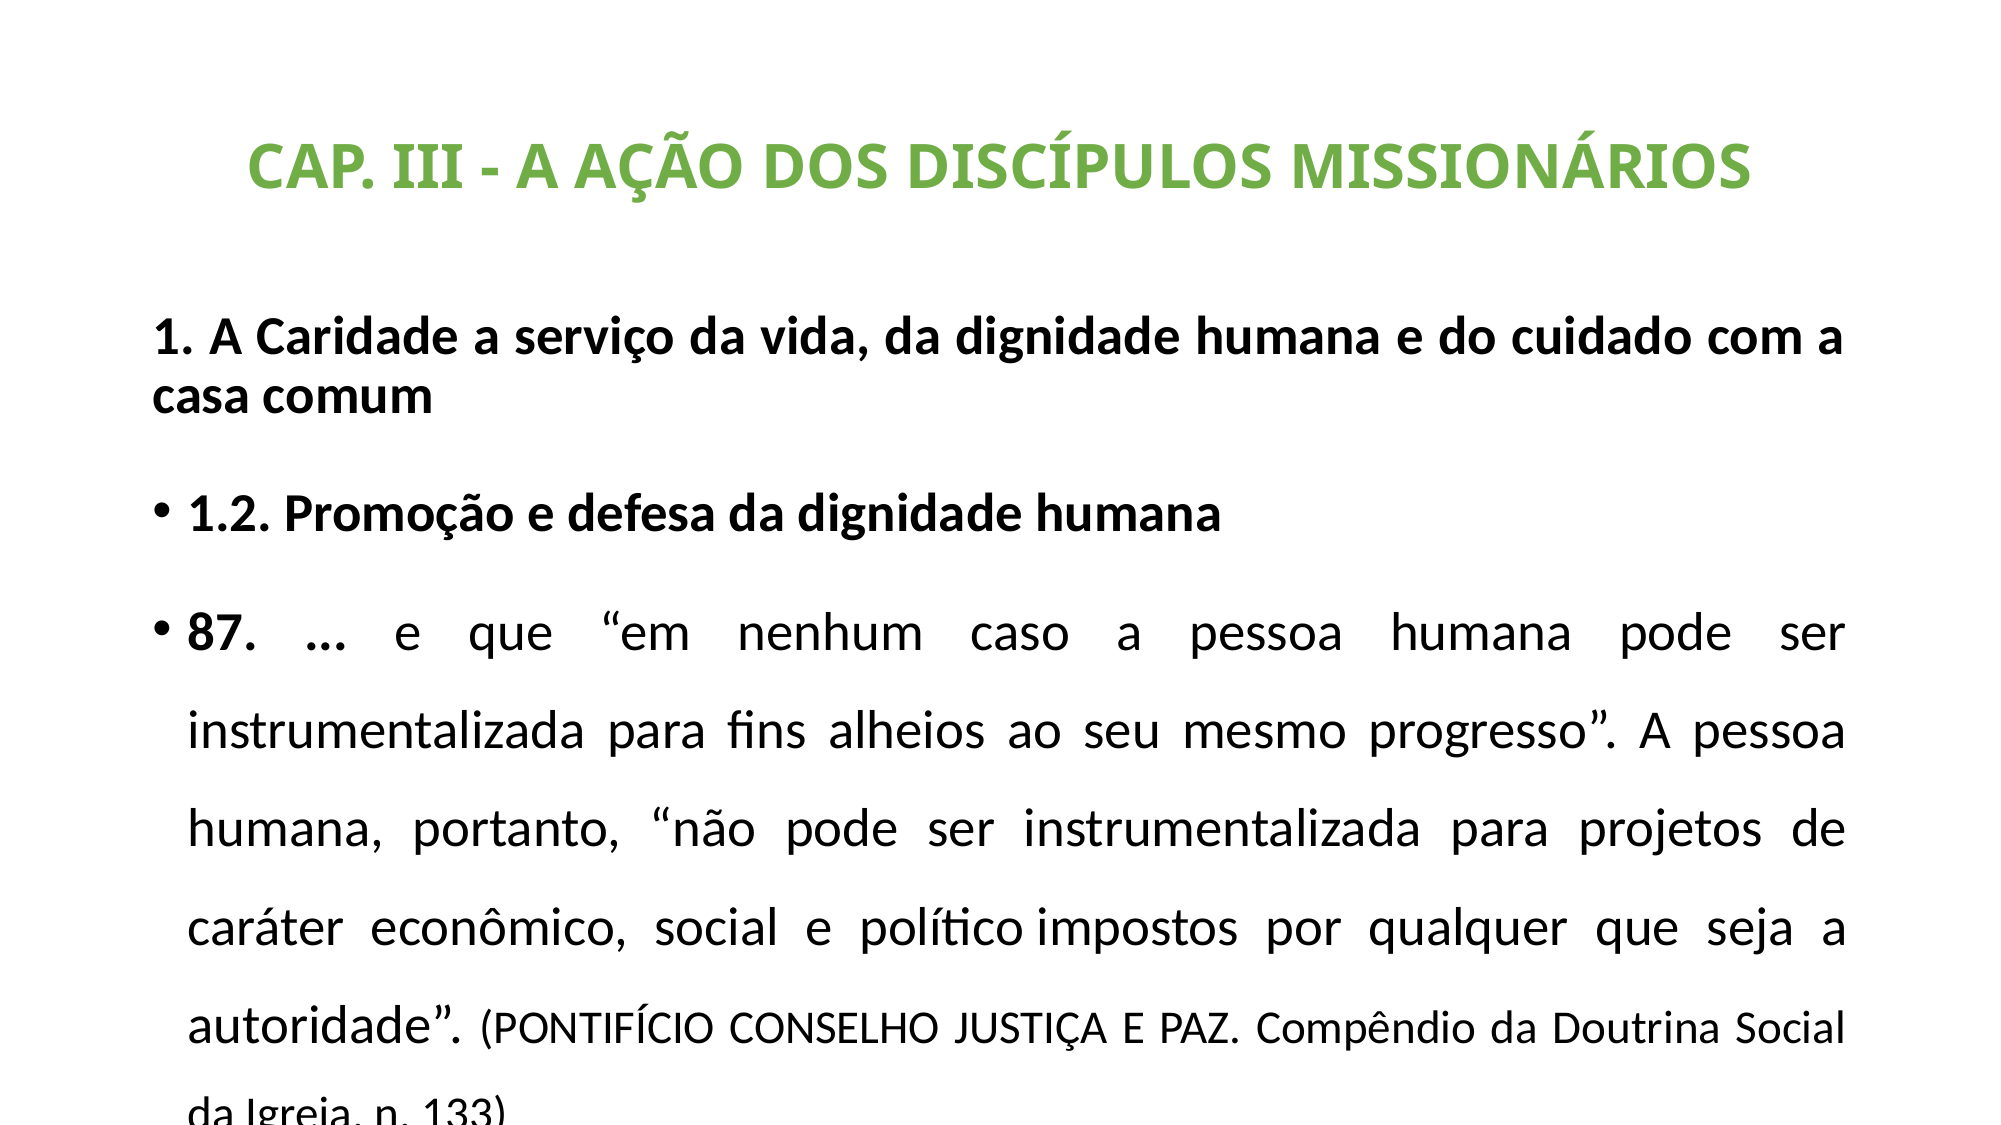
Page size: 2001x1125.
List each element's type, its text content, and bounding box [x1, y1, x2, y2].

title CAP. III - A AÇÃO DOS DISCÍPULOS MISSIONÁRIOS [137, 59, 1863, 278]
list 1. A Caridade a serviço da vida, da dignidade humana e do cuidado com a casa comum 1.2. Promoção e defesa da dignidade humana 87. ... e que “em nenhum caso a pessoa humana pode ser instrumentalizada para fins alheios ao seu mesmo progresso”. A pessoa humana, portanto, “não pode ser instrumentalizada para projetos de caráter econômico, social e político impostos por qualquer que seja a autoridade”. (PONTIFÍCIO CONSELHO JUSTIÇA E PAZ. Compêndio da Doutrina Social da Igreja, n. 133) [137, 299, 1863, 1125]
